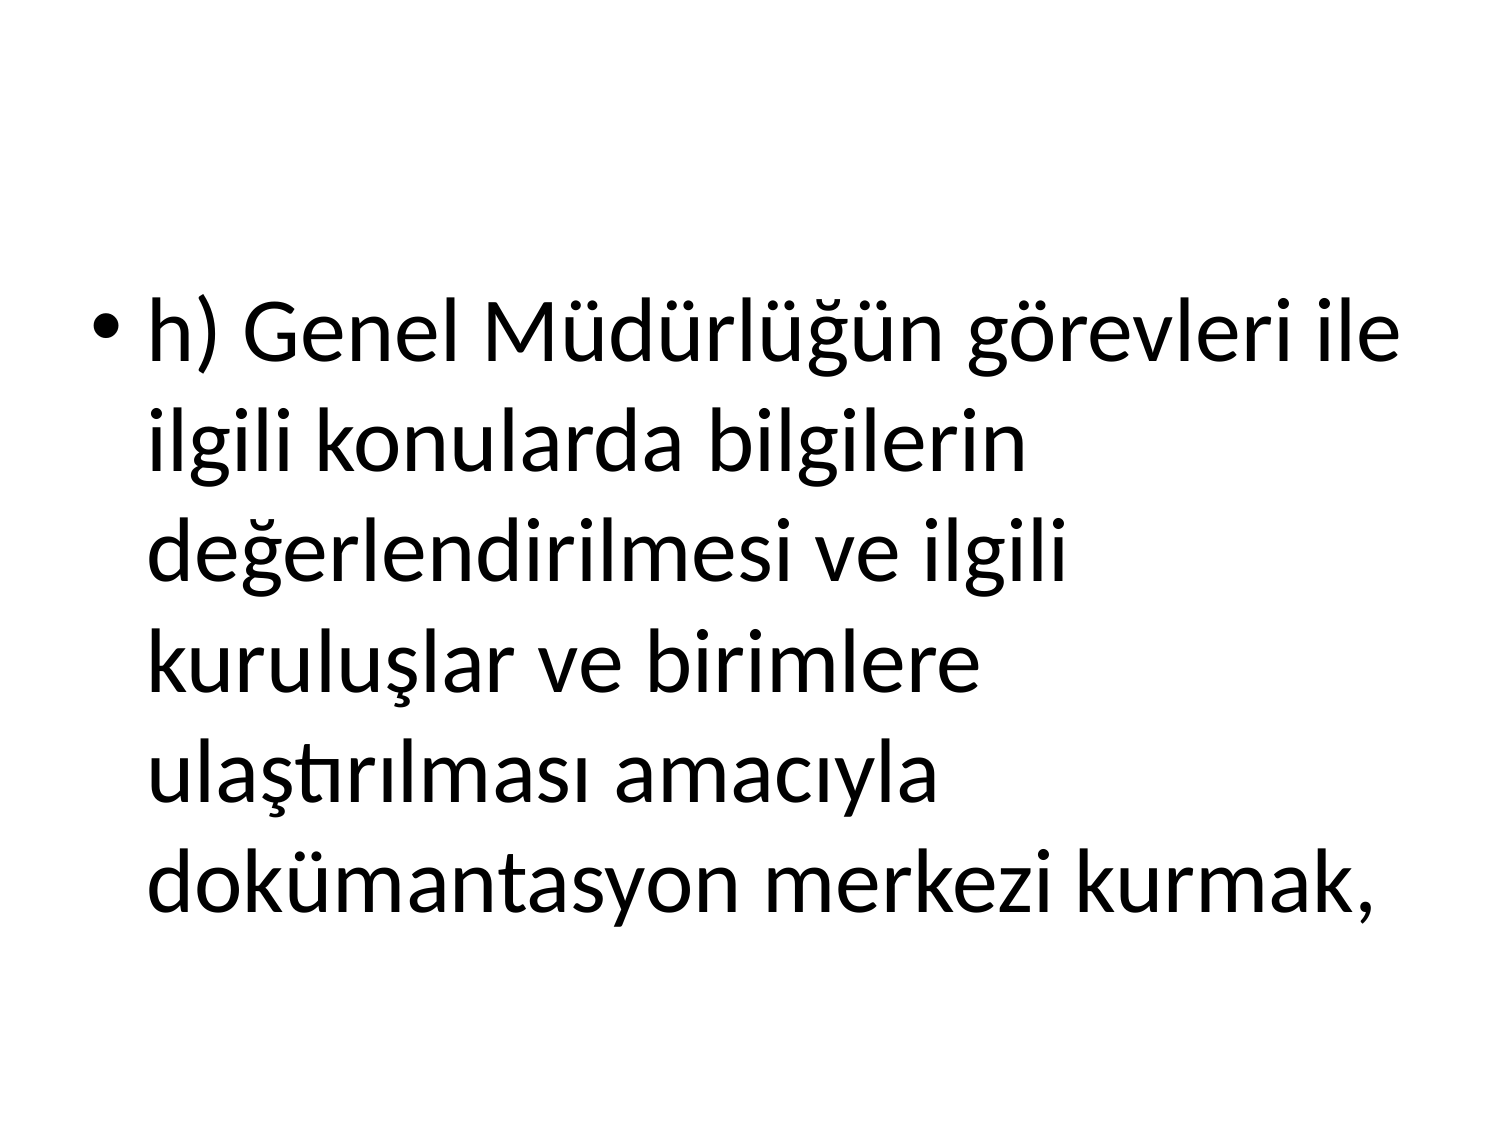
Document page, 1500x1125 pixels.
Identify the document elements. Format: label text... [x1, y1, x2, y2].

list h) Genel Müdürlüğün görevleri ile ilgili konularda bilgilerin değerlendirilmesi ve ilgili kuruluşlar ve birimlere ulaştırılması amacıyla dokümantasyon merkezi kurmak, [75, 262, 1425, 1005]
